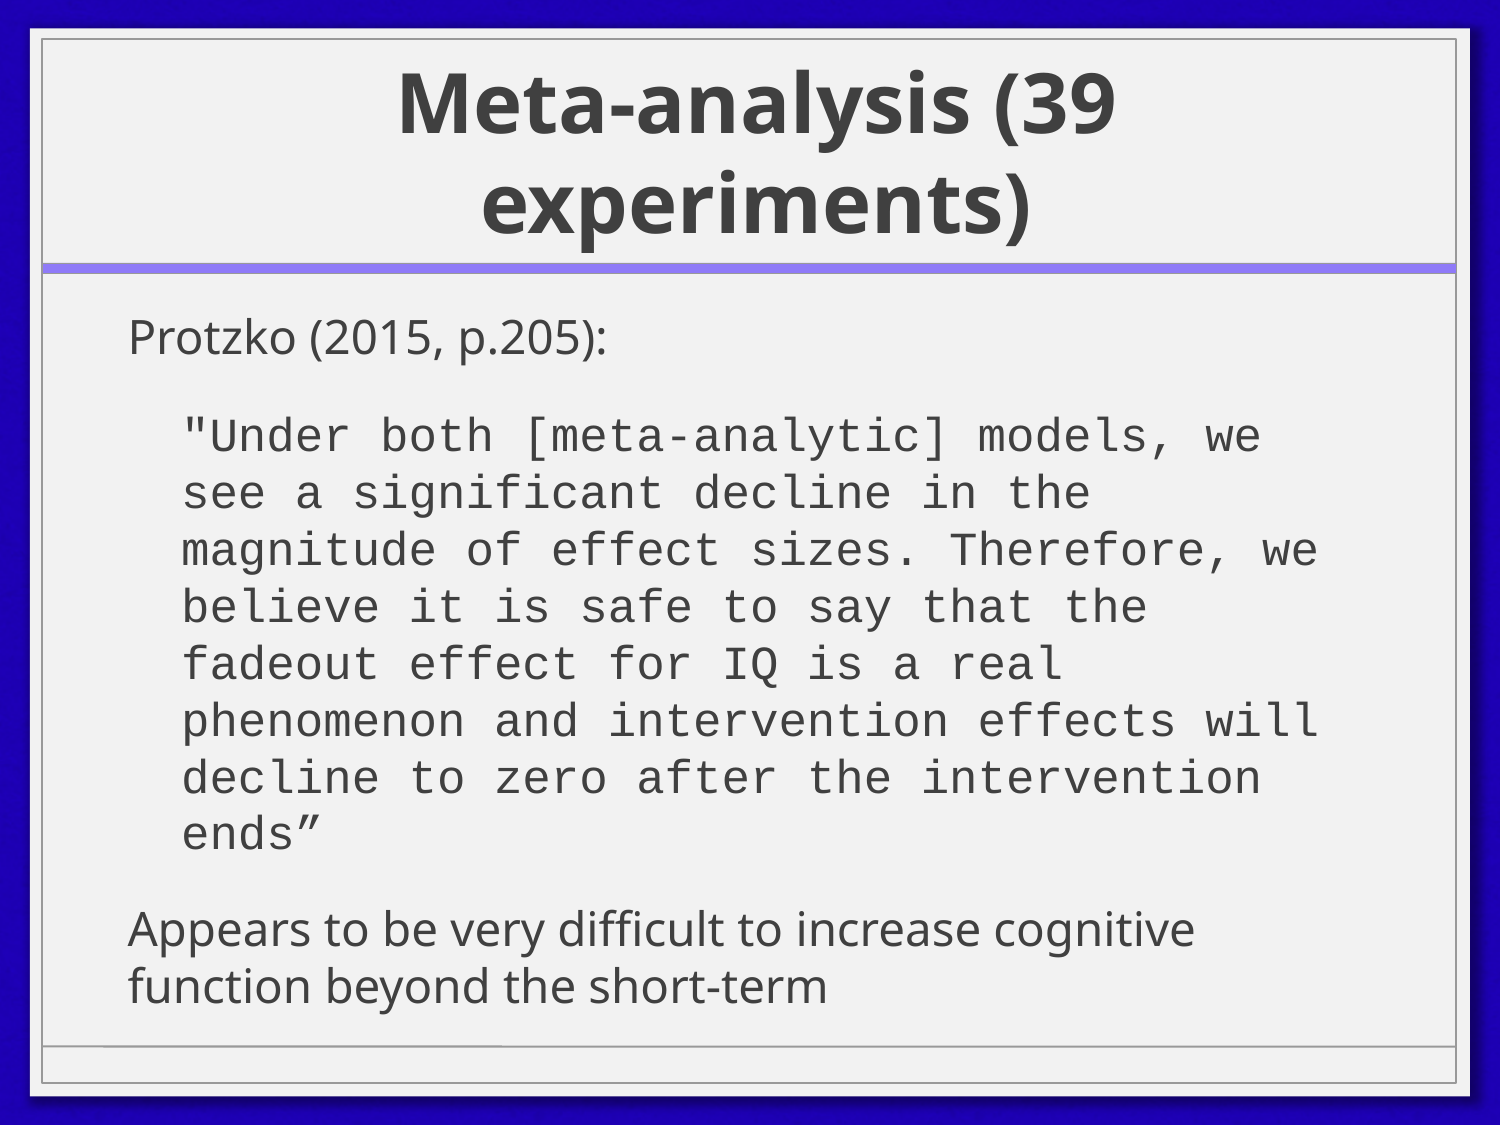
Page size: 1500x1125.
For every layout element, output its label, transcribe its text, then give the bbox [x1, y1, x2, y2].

title Meta-analysis (39 experiments) [99, 40, 1413, 260]
list Protzko (2015, p.205): "Under both [meta-analytic] models, we see a significant decline in the magnitude of effect sizes. Therefore, we believe it is safe to say that the fadeout effect for IQ is a real phenomenon and intervention effects will decline to zero after the intervention ends” Appears to be very difficult to increase cognitive function beyond the short-term [112, 299, 1375, 1025]
